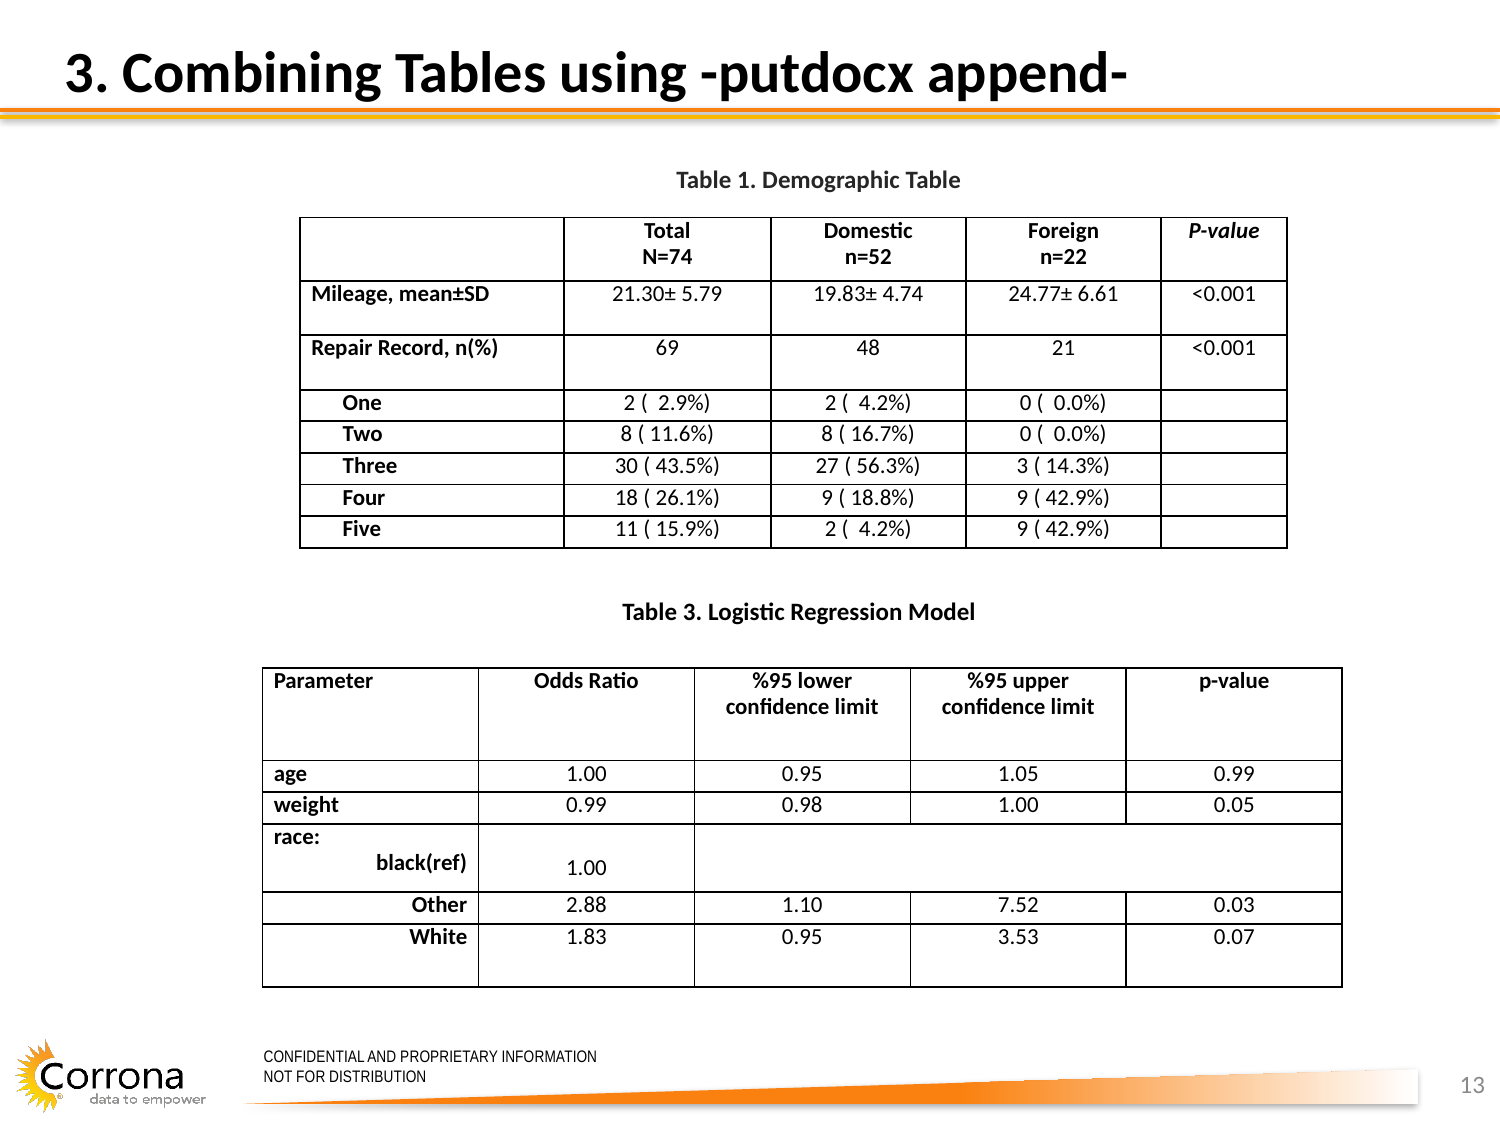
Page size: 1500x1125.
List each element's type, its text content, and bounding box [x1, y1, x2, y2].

table_cell 1.00 [479, 825, 694, 891]
table_cell weight [263, 793, 478, 823]
table_header Parameter [263, 669, 478, 760]
table_cell 1.05 [911, 761, 1125, 791]
table_cell 2 ( 2.9%) [565, 391, 770, 420]
slide_number 13 [1149, 1053, 1500, 1114]
table_cell 2 ( 4.2%) [772, 517, 965, 547]
table_cell 0 ( 0.0%) [967, 422, 1160, 452]
text_box Table 3. Logistic Regression Model [607, 587, 998, 633]
table_cell 21 [967, 336, 1160, 389]
table_cell [1162, 454, 1286, 484]
table_cell 9 ( 42.9%) [967, 485, 1160, 515]
table_header P-value [1162, 218, 1286, 280]
table_header Total N=74 [565, 218, 770, 280]
table_cell 0.95 [695, 761, 910, 791]
table_cell 8 ( 16.7%) [772, 422, 965, 452]
table_cell 2 ( 4.2%) [772, 391, 965, 420]
table_cell Three [301, 454, 563, 484]
table_header [301, 218, 563, 280]
table_cell 24.77± 6.61 [967, 282, 1160, 334]
table_cell 0.99 [479, 793, 694, 823]
table_cell 7.52 [911, 893, 1125, 923]
table_cell [1162, 517, 1286, 547]
table_header p-value [1127, 669, 1341, 760]
table_cell 11 ( 15.9%) [565, 517, 770, 547]
table_cell [695, 825, 1341, 891]
table_cell 9 ( 18.8%) [772, 485, 965, 515]
table_cell [1162, 391, 1286, 420]
table_cell Mileage, mean±SD [301, 282, 563, 334]
table_cell [1162, 422, 1286, 452]
picture [2, 1032, 232, 1125]
table_cell 3 ( 14.3%) [967, 454, 1160, 484]
table_cell 0.05 [1127, 793, 1341, 823]
table_cell Other [263, 893, 478, 923]
table_cell 2.88 [479, 893, 694, 923]
table_cell 21.30± 5.79 [565, 282, 770, 334]
table_cell One [301, 391, 563, 420]
table_cell Five [301, 517, 563, 547]
table_cell 0.03 [1127, 893, 1341, 923]
table_header %95 upper confidence limit [911, 669, 1125, 760]
table_cell 69 [565, 336, 770, 389]
table_cell White [263, 925, 478, 986]
table_cell <0.001 [1162, 282, 1286, 334]
table_cell <0.001 [1162, 336, 1286, 389]
table_cell 18 ( 26.1%) [565, 485, 770, 515]
table_cell 9 ( 42.9%) [967, 517, 1160, 547]
table_cell 1.00 [479, 761, 694, 791]
table_cell 27 ( 56.3%) [772, 454, 965, 484]
table_cell 0.98 [695, 793, 910, 823]
table_cell race: black(ref) [263, 825, 478, 891]
table_cell age [263, 761, 478, 791]
table_cell 0.07 [1127, 925, 1341, 986]
table_cell 8 ( 11.6%) [565, 422, 770, 452]
table_header Domestic n=52 [772, 218, 965, 280]
table_cell Two [301, 422, 563, 452]
table_cell 19.83± 4.74 [772, 282, 965, 334]
table_cell Four [301, 485, 563, 515]
table_cell 0.99 [1127, 761, 1341, 791]
table_header Odds Ratio [479, 669, 694, 760]
table_cell 1.00 [911, 793, 1125, 823]
table_header Foreign n=22 [967, 218, 1160, 280]
table_cell 3.53 [911, 925, 1125, 986]
table_cell 1.83 [479, 925, 694, 986]
table_cell 30 ( 43.5%) [565, 454, 770, 484]
table_header %95 lower confidence limit [695, 669, 910, 760]
text_box 3. Combining Tables using -putdocx append- [49, 26, 1143, 112]
table_cell 1.10 [695, 893, 910, 923]
list Table 1. Demographic Table [37, 137, 1450, 1025]
table_cell 0.95 [695, 925, 910, 986]
table_cell 48 [772, 336, 965, 389]
table_cell 0 ( 0.0%) [967, 391, 1160, 420]
table_cell [1162, 485, 1286, 515]
table_cell Repair Record, n(%) [301, 336, 563, 389]
